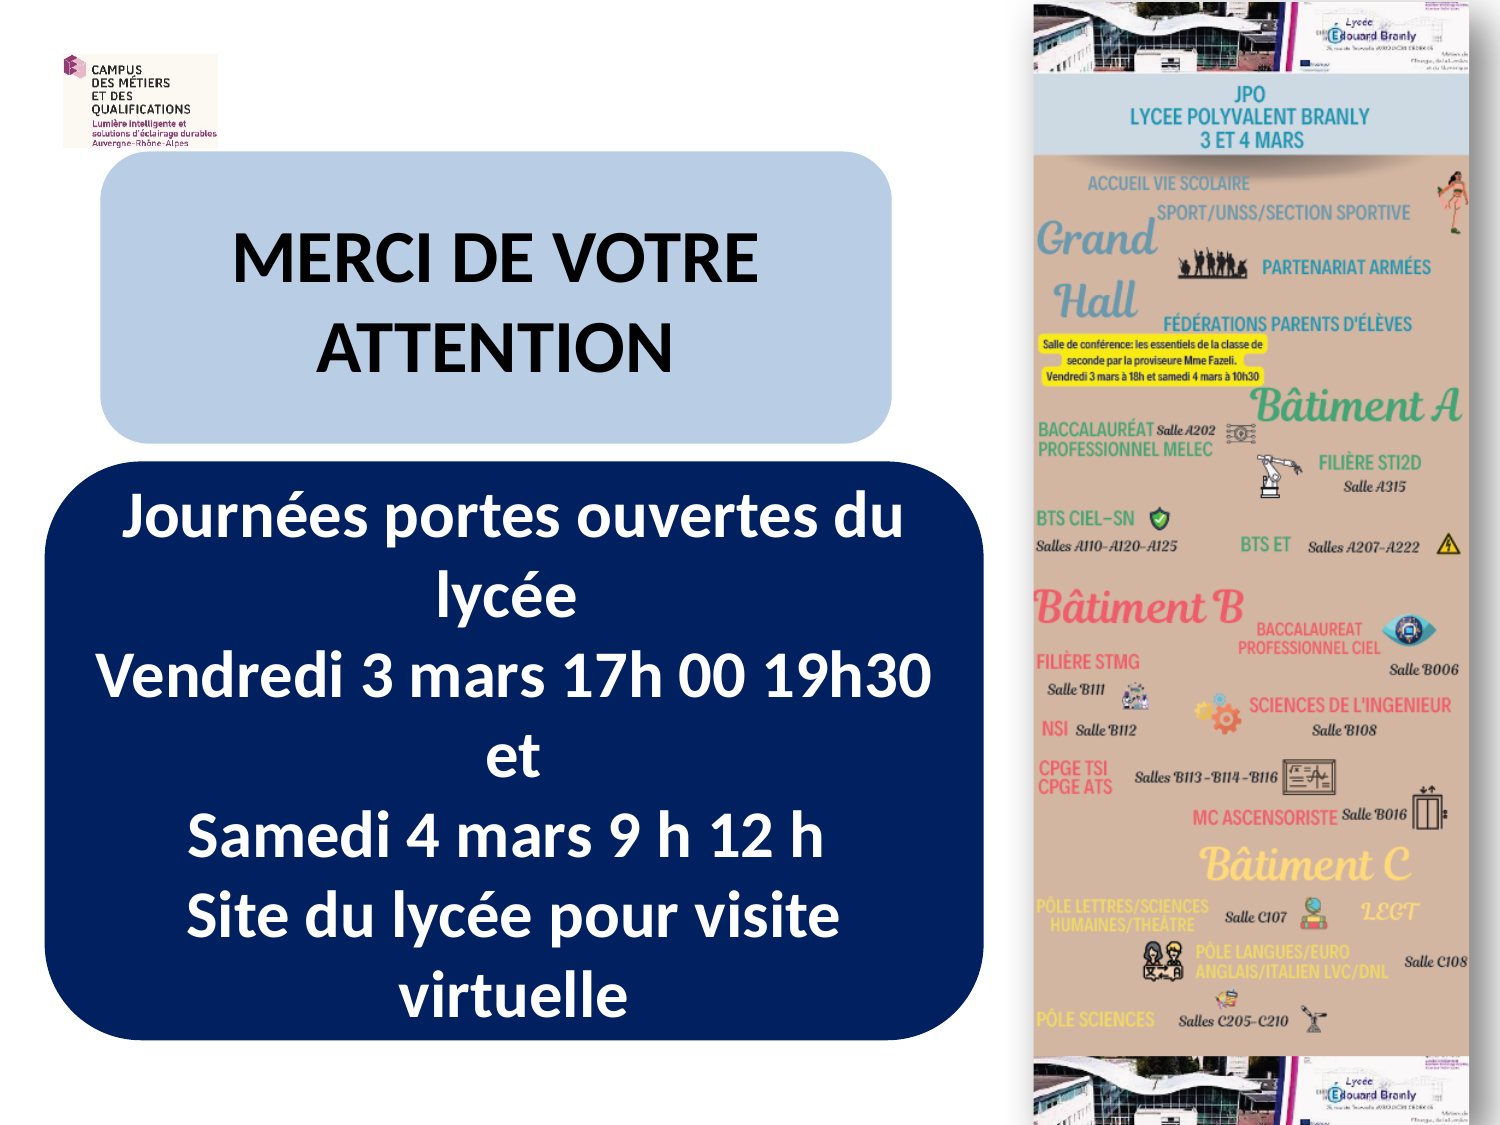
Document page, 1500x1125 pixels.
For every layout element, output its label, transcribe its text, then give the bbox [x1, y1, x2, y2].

picture [63, 54, 218, 148]
text_box MERCI DE VOTRE ATTENTION [100, 151, 892, 444]
text_box Journées portes ouvertes du lycée Vendredi 3 mars 17h 00 19h30 et Samedi 4 mars 9 h 12 h Site du lycée pour visite virtuelle [44, 461, 945, 1041]
text_box [572, 262, 945, 318]
picture [950, 0, 1470, 1125]
